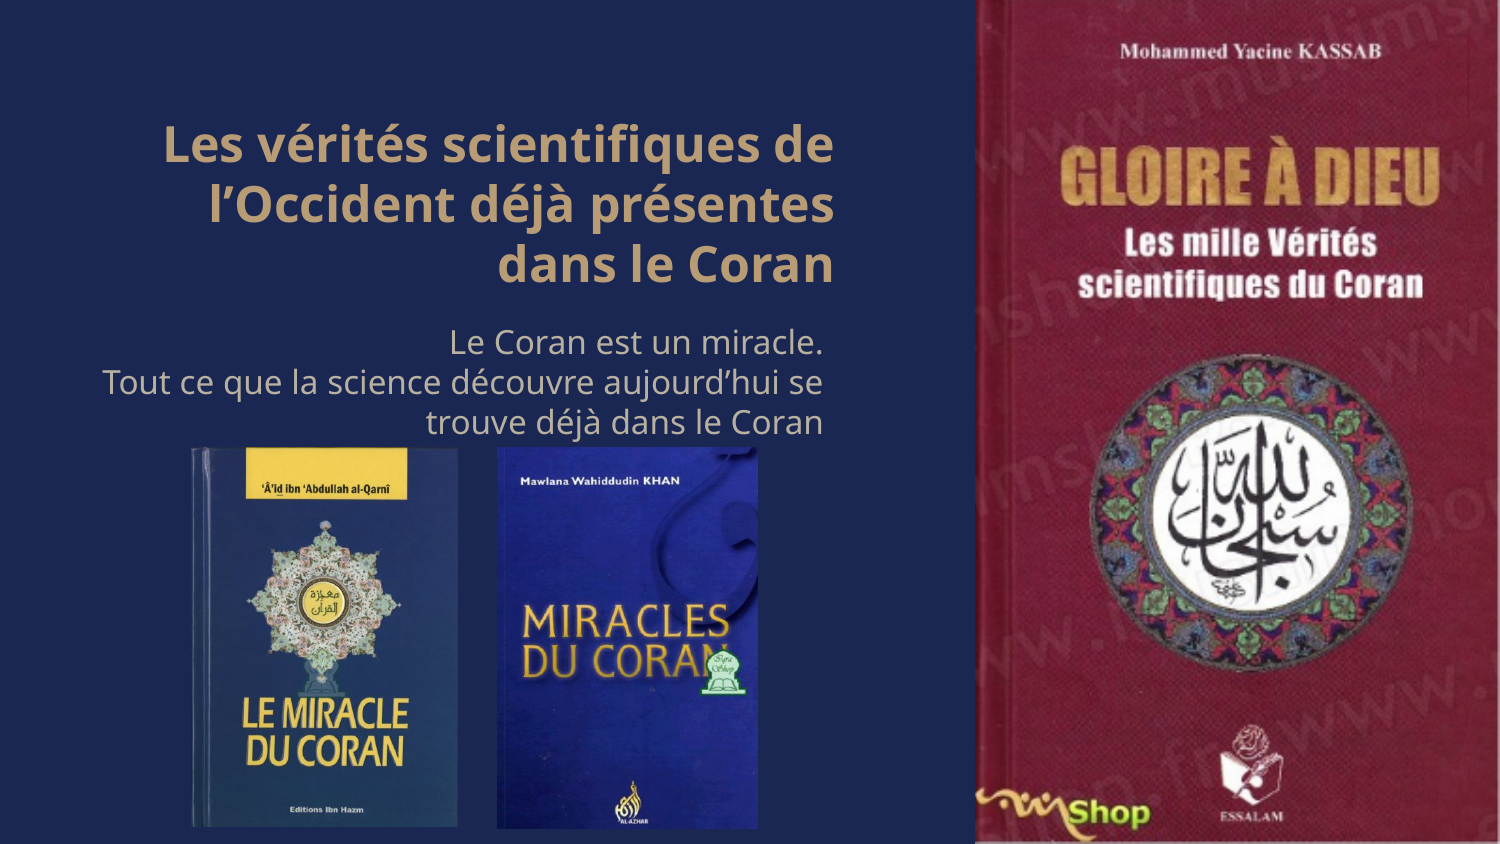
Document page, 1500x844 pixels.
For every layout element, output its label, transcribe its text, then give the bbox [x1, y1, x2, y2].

subtitle Le Coran est un miracle. Tout ce que la science découvre aujourd’hui se trouve déjà dans le Coran [23, 306, 840, 717]
picture [191, 447, 458, 828]
picture [975, 0, 1500, 844]
title Les vérités scientifiques de l’Occident déjà présentes dans le Coran [106, 99, 851, 304]
picture [497, 447, 758, 830]
